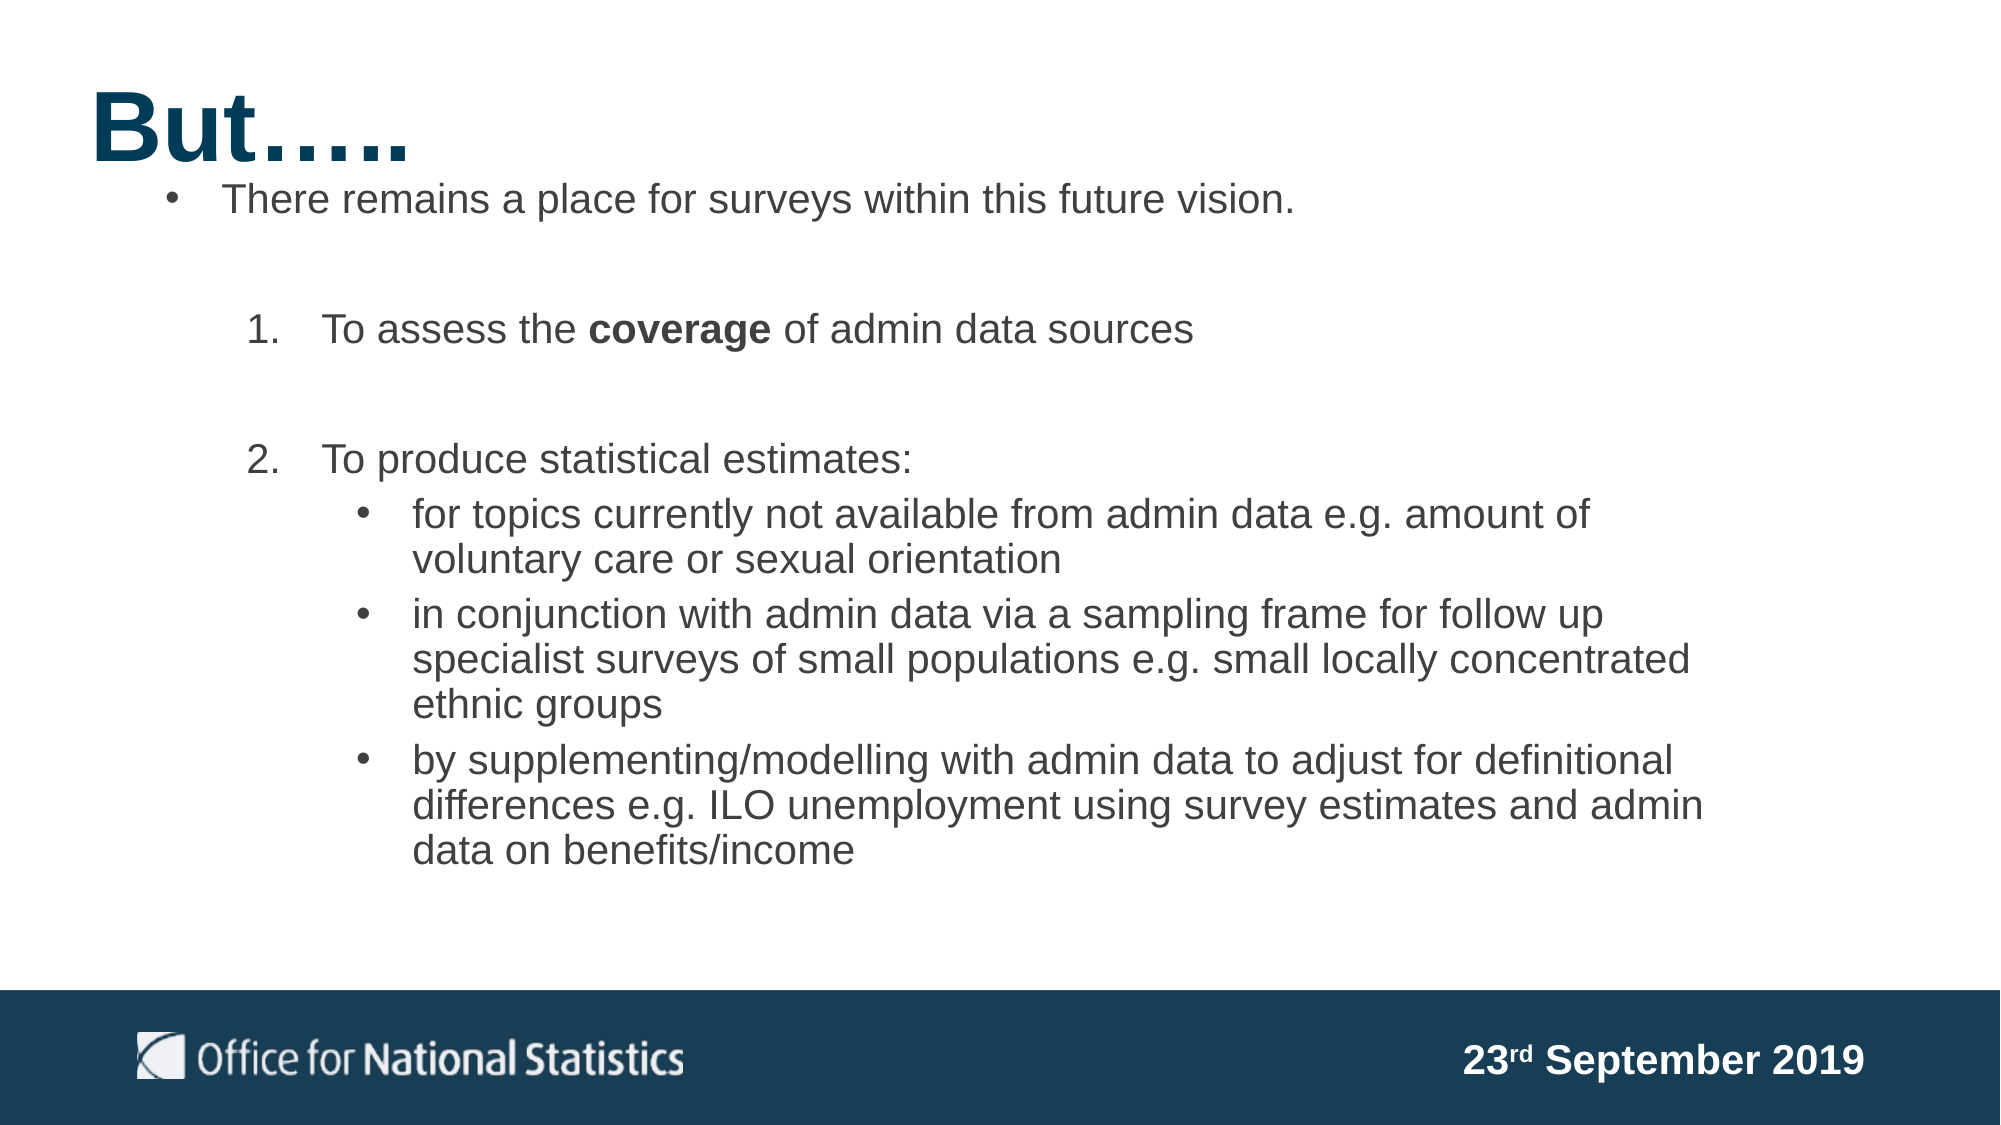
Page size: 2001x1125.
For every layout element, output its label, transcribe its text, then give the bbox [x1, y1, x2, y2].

footer 23rd September 2019 [1235, 1025, 1866, 1086]
title But….. [90, 67, 1816, 192]
list There remains a place for surveys within this future vision. To assess the coverage of admin data sources To produce statistical estimates: for topics currently not available from admin data e.g. amount of voluntary care or sexual orientation in conjunction with admin data via a sampling frame for follow up specialist surveys of small populations e.g. small locally concentrated ethnic groups by supplementing/modelling with admin data to adjust for definitional differences e.g. ILO unemployment using survey estimates and admin data on benefits/income [52, 169, 1778, 931]
